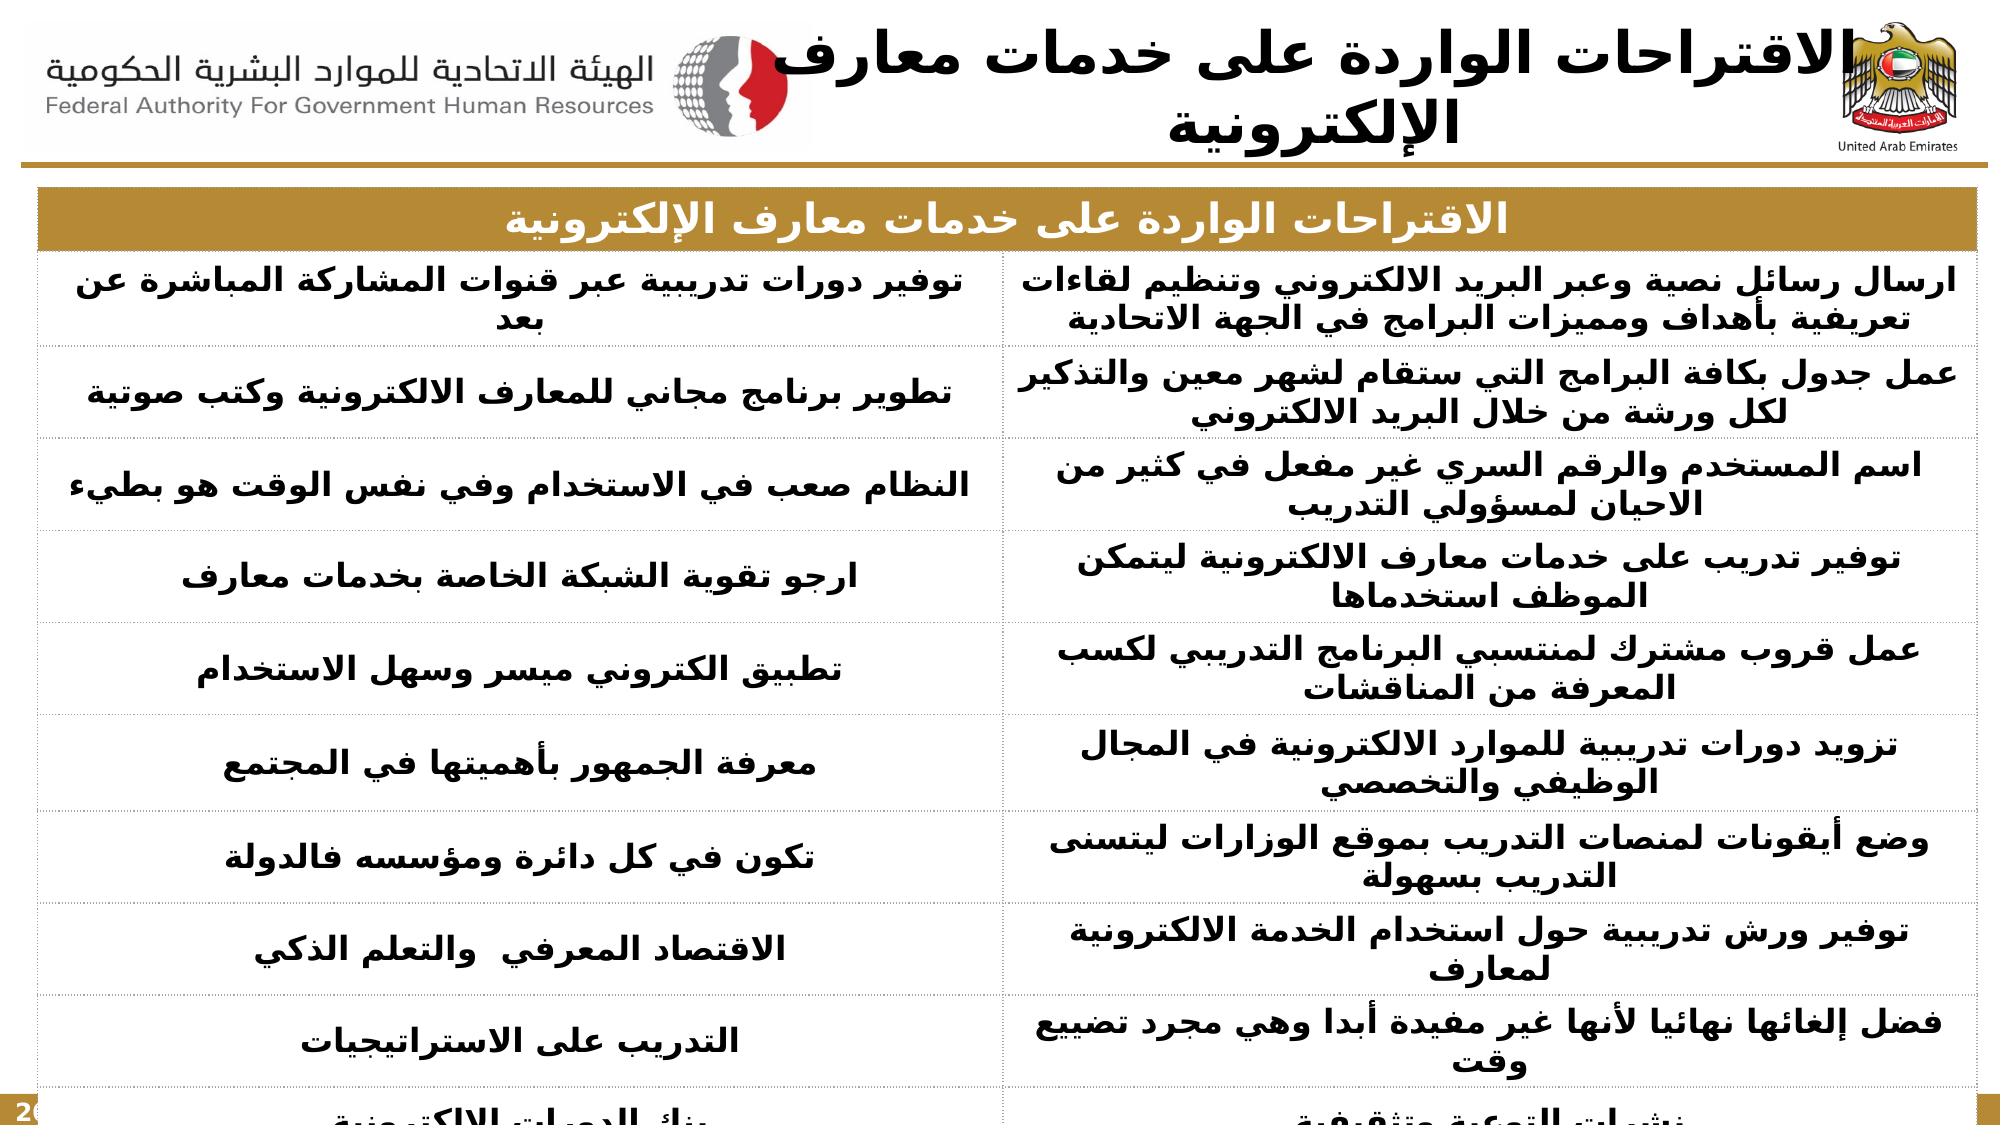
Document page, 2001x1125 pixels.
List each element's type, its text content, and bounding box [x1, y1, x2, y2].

table_cell تزويد دورات تدريبية للموارد الالكترونية في المجال الوظيفي والتخصصي [1003, 715, 1977, 811]
table_header الاقتراحات الواردة على خدمات معارف الإلكترونية [38, 187, 1977, 251]
table_cell فضل إلغائها نهائيا لأنها غير مفيدة أبدا وهي مجرد تضييع وقت [1003, 995, 1977, 1087]
table_cell اسم المستخدم والرقم السري غير مفعل في كثير من الاحيان لمسؤولي التدريب [1003, 438, 1977, 530]
table_cell توفير ورش تدريبية حول استخدام الخدمة الالكترونية لمعارف [1003, 903, 1977, 995]
table_cell التدريب على الاستراتيجيات [38, 995, 1003, 1087]
table_cell وضع أيقونات لمنصات التدريب بموقع الوزارات ليتسنى التدريب بسهولة [1003, 811, 1977, 903]
table_cell تطبيق الكتروني ميسر وسهل الاستخدام [38, 623, 1003, 715]
table_cell نشرات التوعية وتثقيفية [1003, 1087, 1977, 1125]
table_cell توفير تدريب على خدمات معارف الالكترونية ليتمكن الموظف استخدماها [1003, 530, 1977, 623]
table_cell ارسال رسائل نصية وعبر البريد الالكتروني وتنظيم لقاءات تعريفية بأهداف ومميزات البرامج في الجهة الاتحادية [1003, 251, 1977, 346]
table_cell تكون في كل دائرة ومؤسسه فالدولة [38, 811, 1003, 903]
text_box الاقتراحات الواردة على خدمات معارف الإلكترونية [737, 24, 1893, 145]
table_cell الاقتصاد المعرفي والتعلم الذكي [38, 903, 1003, 995]
picture [1822, 12, 1967, 159]
picture [26, 21, 813, 150]
table_cell توفير دورات تدريبية عبر قنوات المشاركة المباشرة عن بعد [38, 251, 1003, 346]
table_cell بنك الدورات الإلكترونية [38, 1087, 1003, 1125]
table_cell عمل جدول بكافة البرامج التي ستقام لشهر معين والتذكير لكل ورشة من خلال البريد الالكتروني [1003, 346, 1977, 438]
table_cell تطوير برنامج مجاني للمعارف الالكترونية وكتب صوتية [38, 346, 1003, 438]
table_cell عمل قروب مشترك لمنتسبي البرنامج التدريبي لكسب المعرفة من المناقشات [1003, 623, 1977, 715]
table_cell النظام صعب في الاستخدام وفي نفس الوقت هو بطيء [38, 438, 1003, 530]
table_cell معرفة الجمهور بأهميتها في المجتمع [38, 715, 1003, 811]
table_cell ارجو تقوية الشبكة الخاصة بخدمات معارف [38, 530, 1003, 623]
